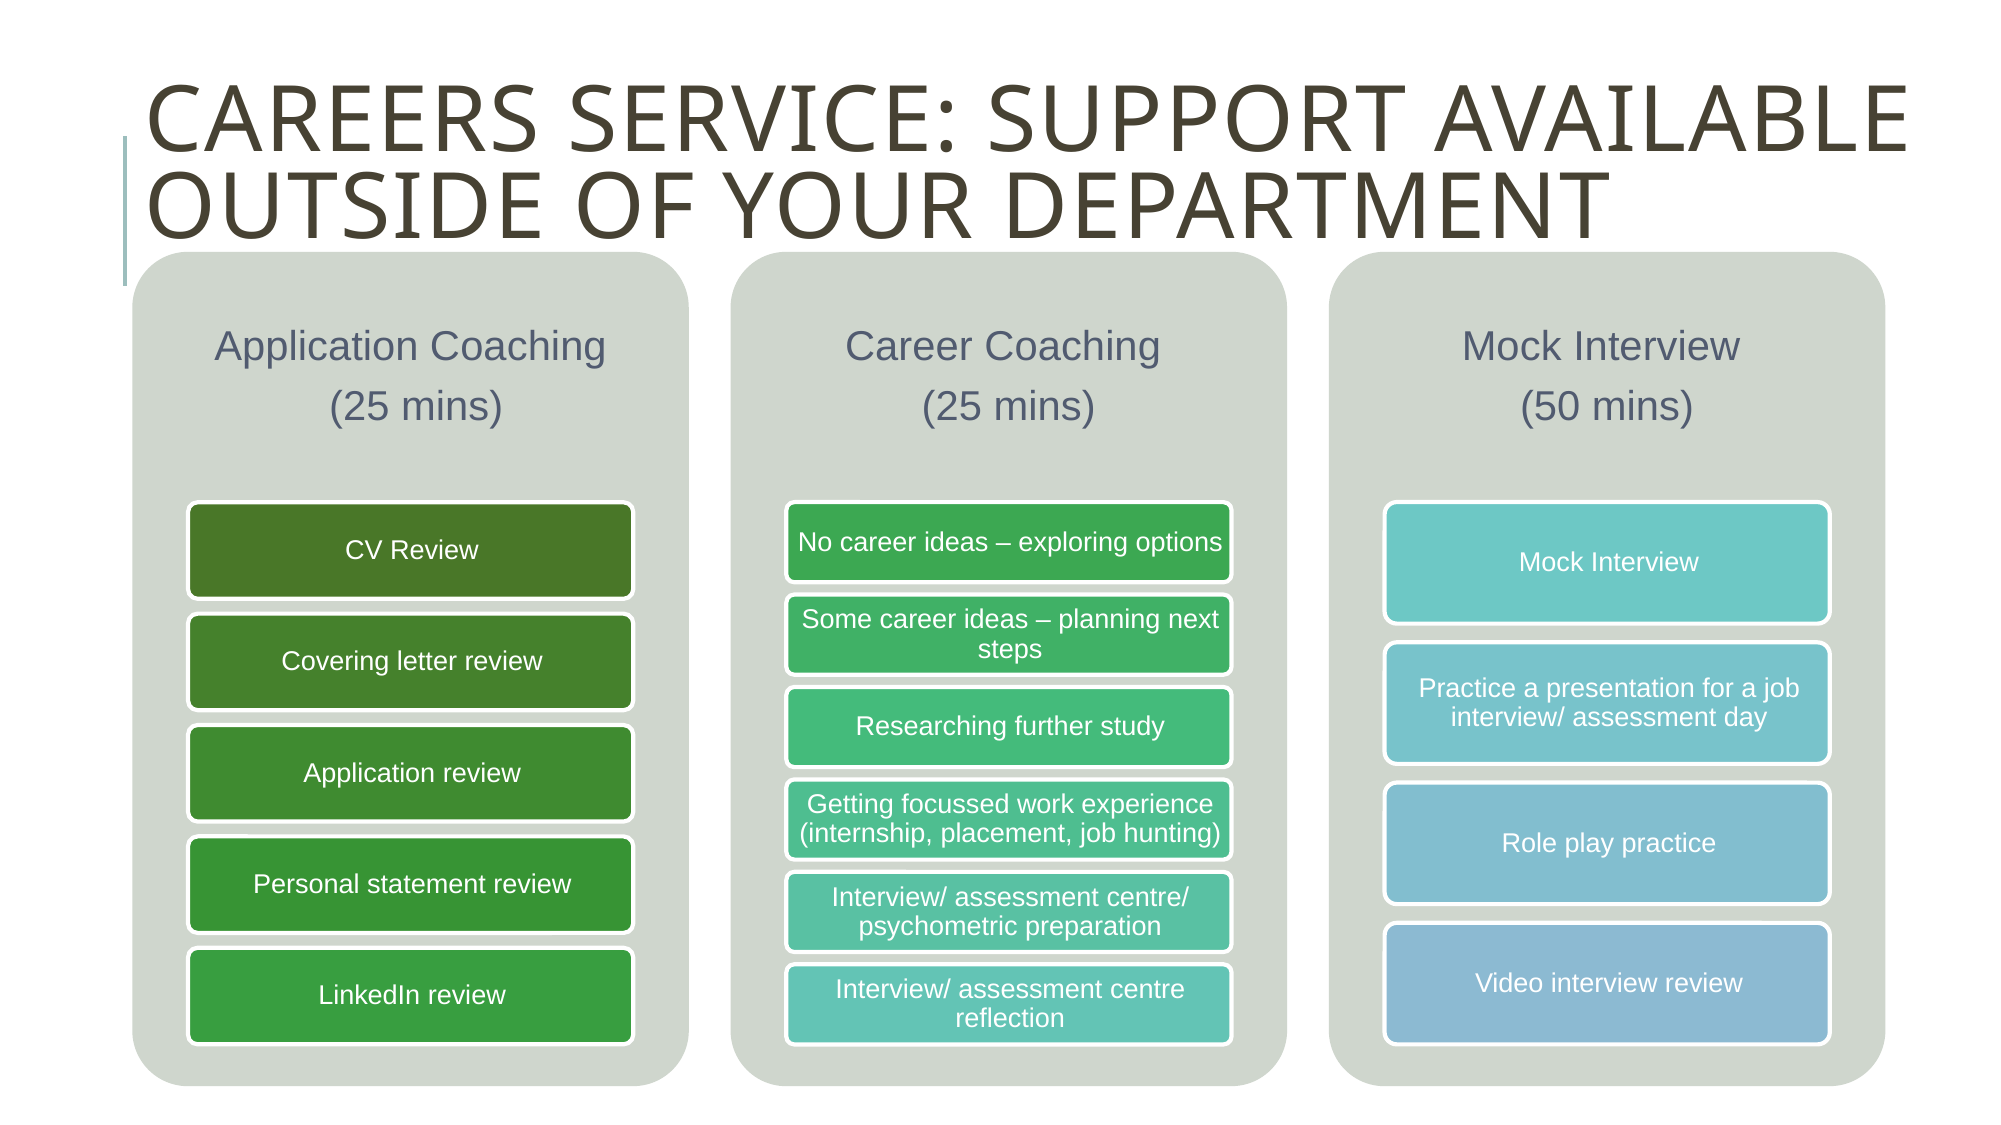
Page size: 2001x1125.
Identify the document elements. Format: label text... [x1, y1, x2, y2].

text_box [131, 251, 1886, 1087]
title Careers service: Support available outside of your department [136, 59, 1932, 278]
